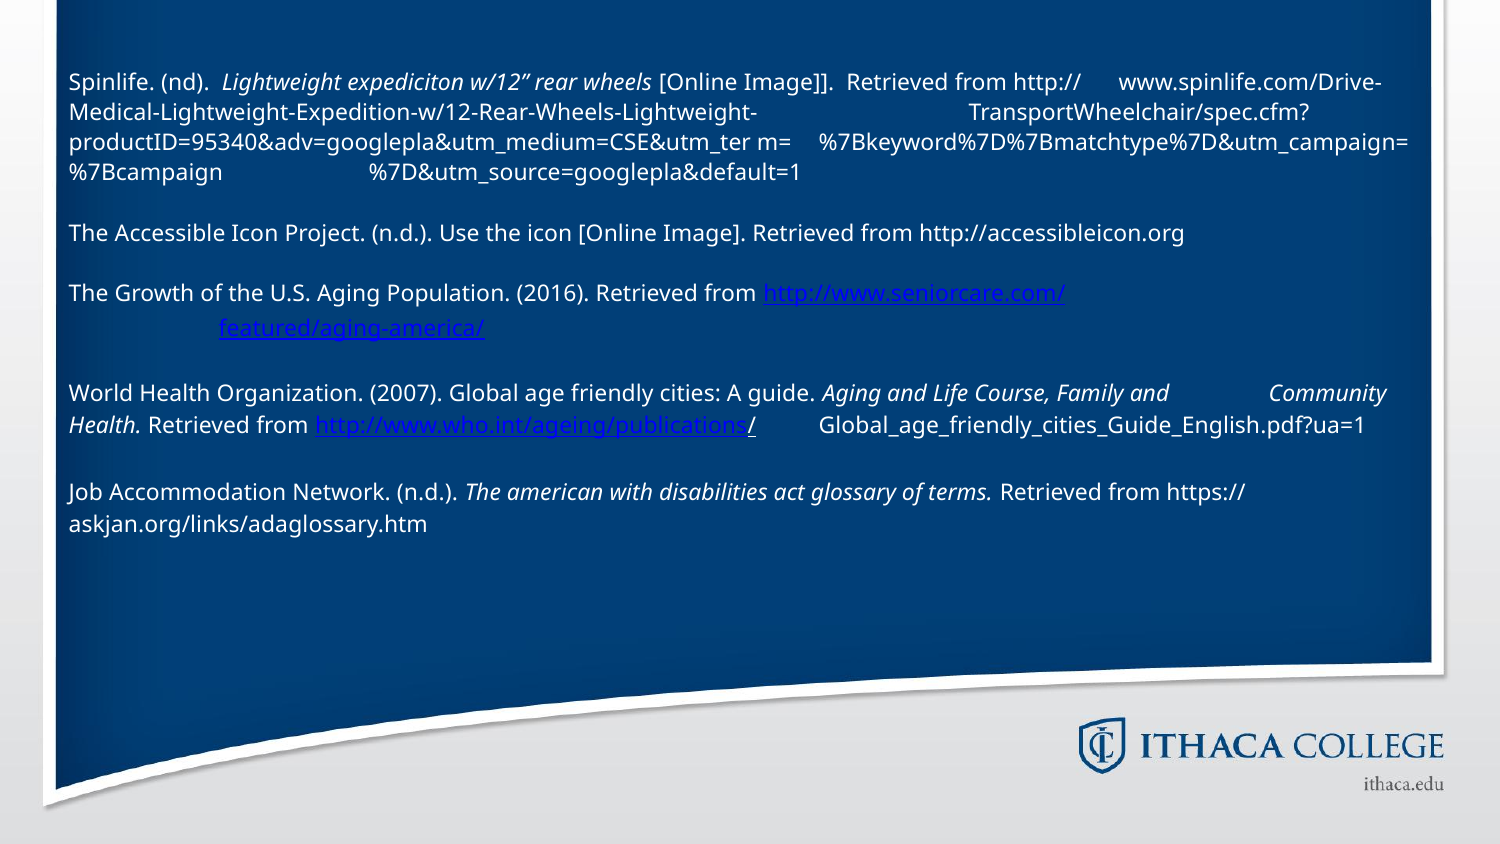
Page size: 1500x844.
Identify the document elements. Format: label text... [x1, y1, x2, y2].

list Spinlife. (nd). Lightweight expediciton w/12” rear wheels [Online Image]]. Retrieved from http:// www.spinlife.com/Drive-Medical-Lightweight-Expedition-w/12-Rear-Wheels-Lightweight- TransportWheelchair/spec.cfm?productID=95340&adv=googlepla&utm_medium=CSE&utm_ter m= %7Bkeyword%7D%7Bmatchtype%7D&utm_campaign=%7Bcampaign %7D&utm_source=googlepla&default=1 The Accessible Icon Project. (n.d.). Use the icon [Online Image]. Retrieved from http://accessibleicon.org The Growth of the U.S. Aging Population. (2016). Retrieved from http://www.seniorcare.com/ featured/aging-america/ World Health Organization. (2007). Global age friendly cities: A guide. Aging and Life Course, Family and Community Health. Retrieved from http://www.who.int/ageing/publications/ Global_age_friendly_cities_Guide_English.pdf?ua=1 Job Accommodation Network. (n.d.). The american with disabilities act glossary of terms. Retrieved from https:// askjan.org/links/adaglossary.htm [63, 59, 1422, 667]
picture [0, 0, 1500, 844]
